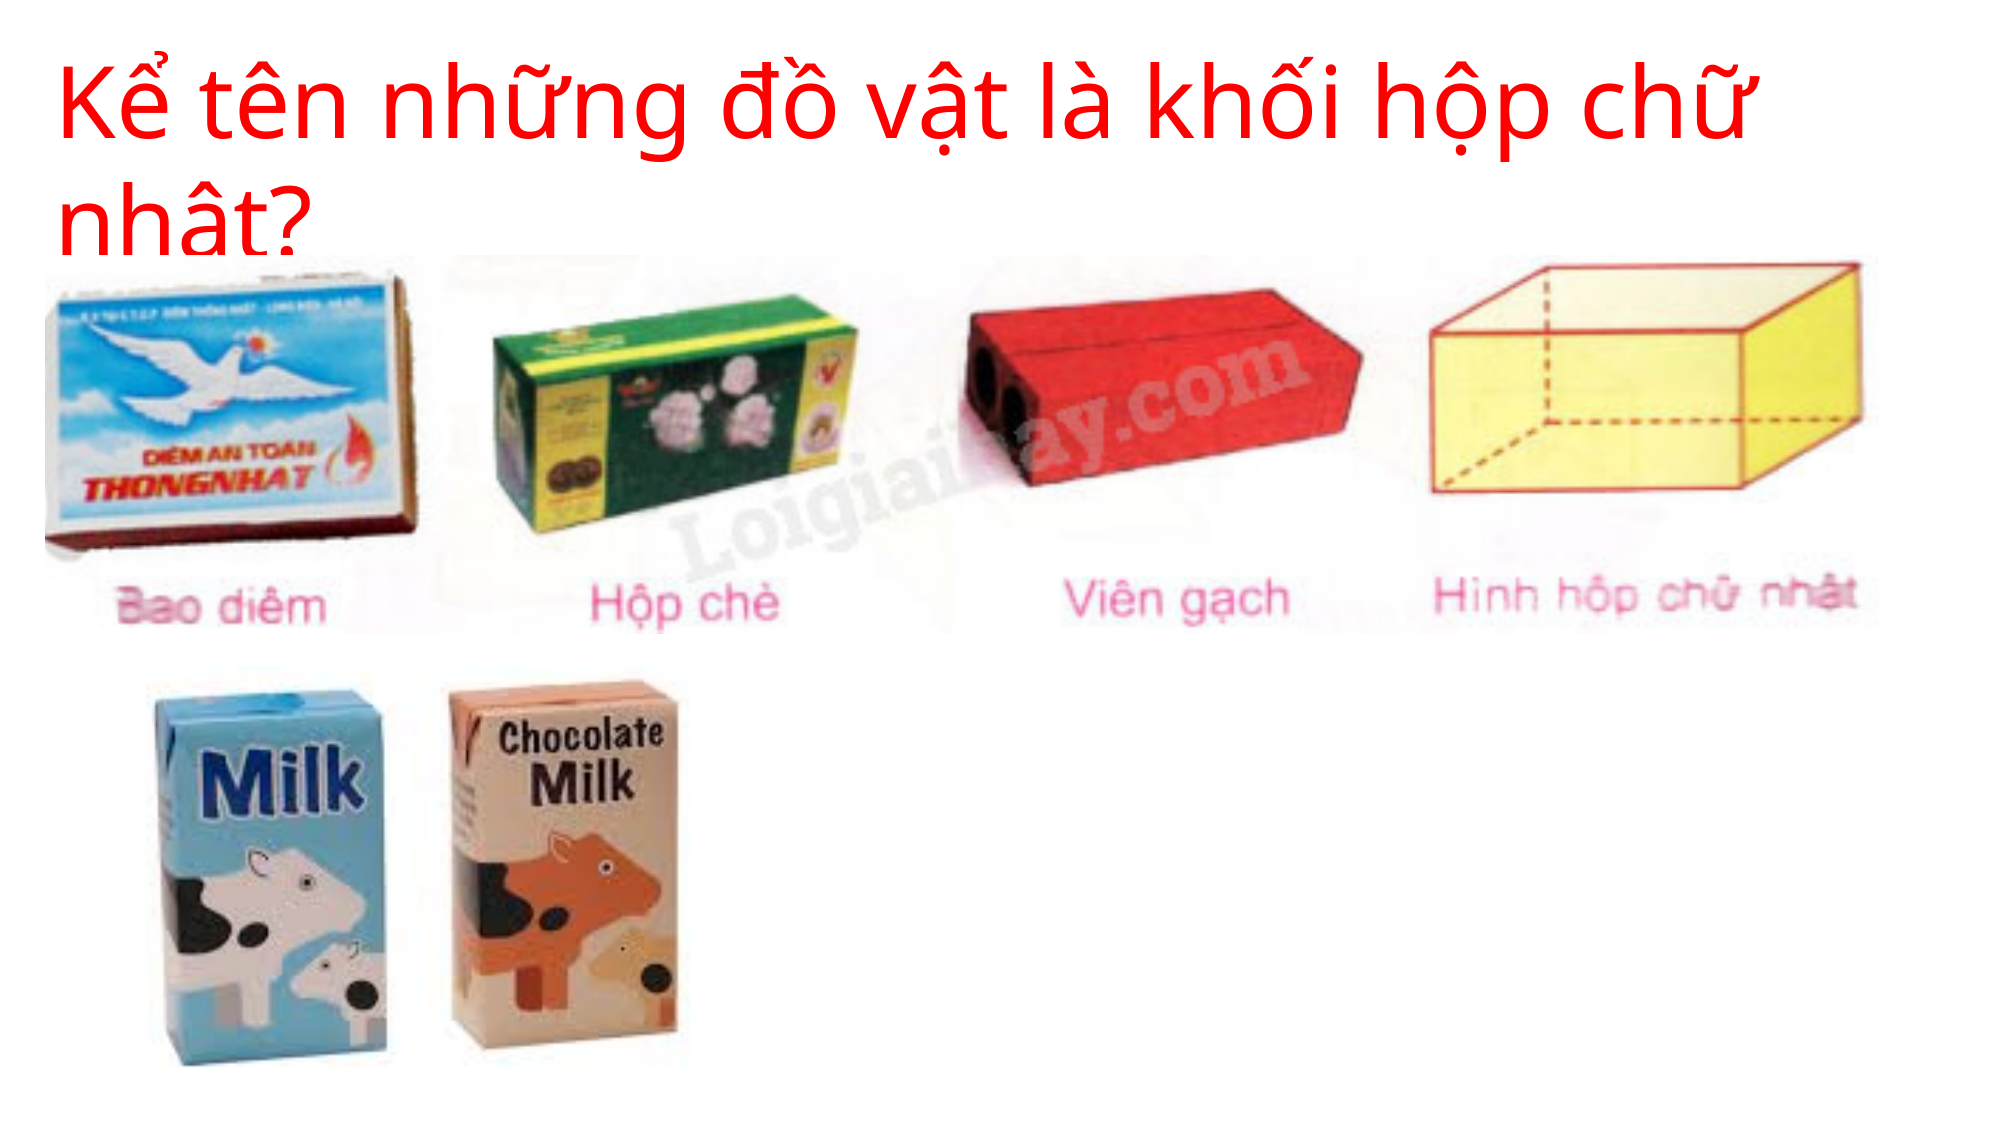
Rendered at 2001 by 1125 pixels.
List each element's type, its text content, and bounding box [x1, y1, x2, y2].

text_box Kể tên những đồ vật là khối hộp chữ nhật? [39, 30, 1961, 286]
picture [45, 255, 1898, 634]
picture [125, 666, 707, 1095]
